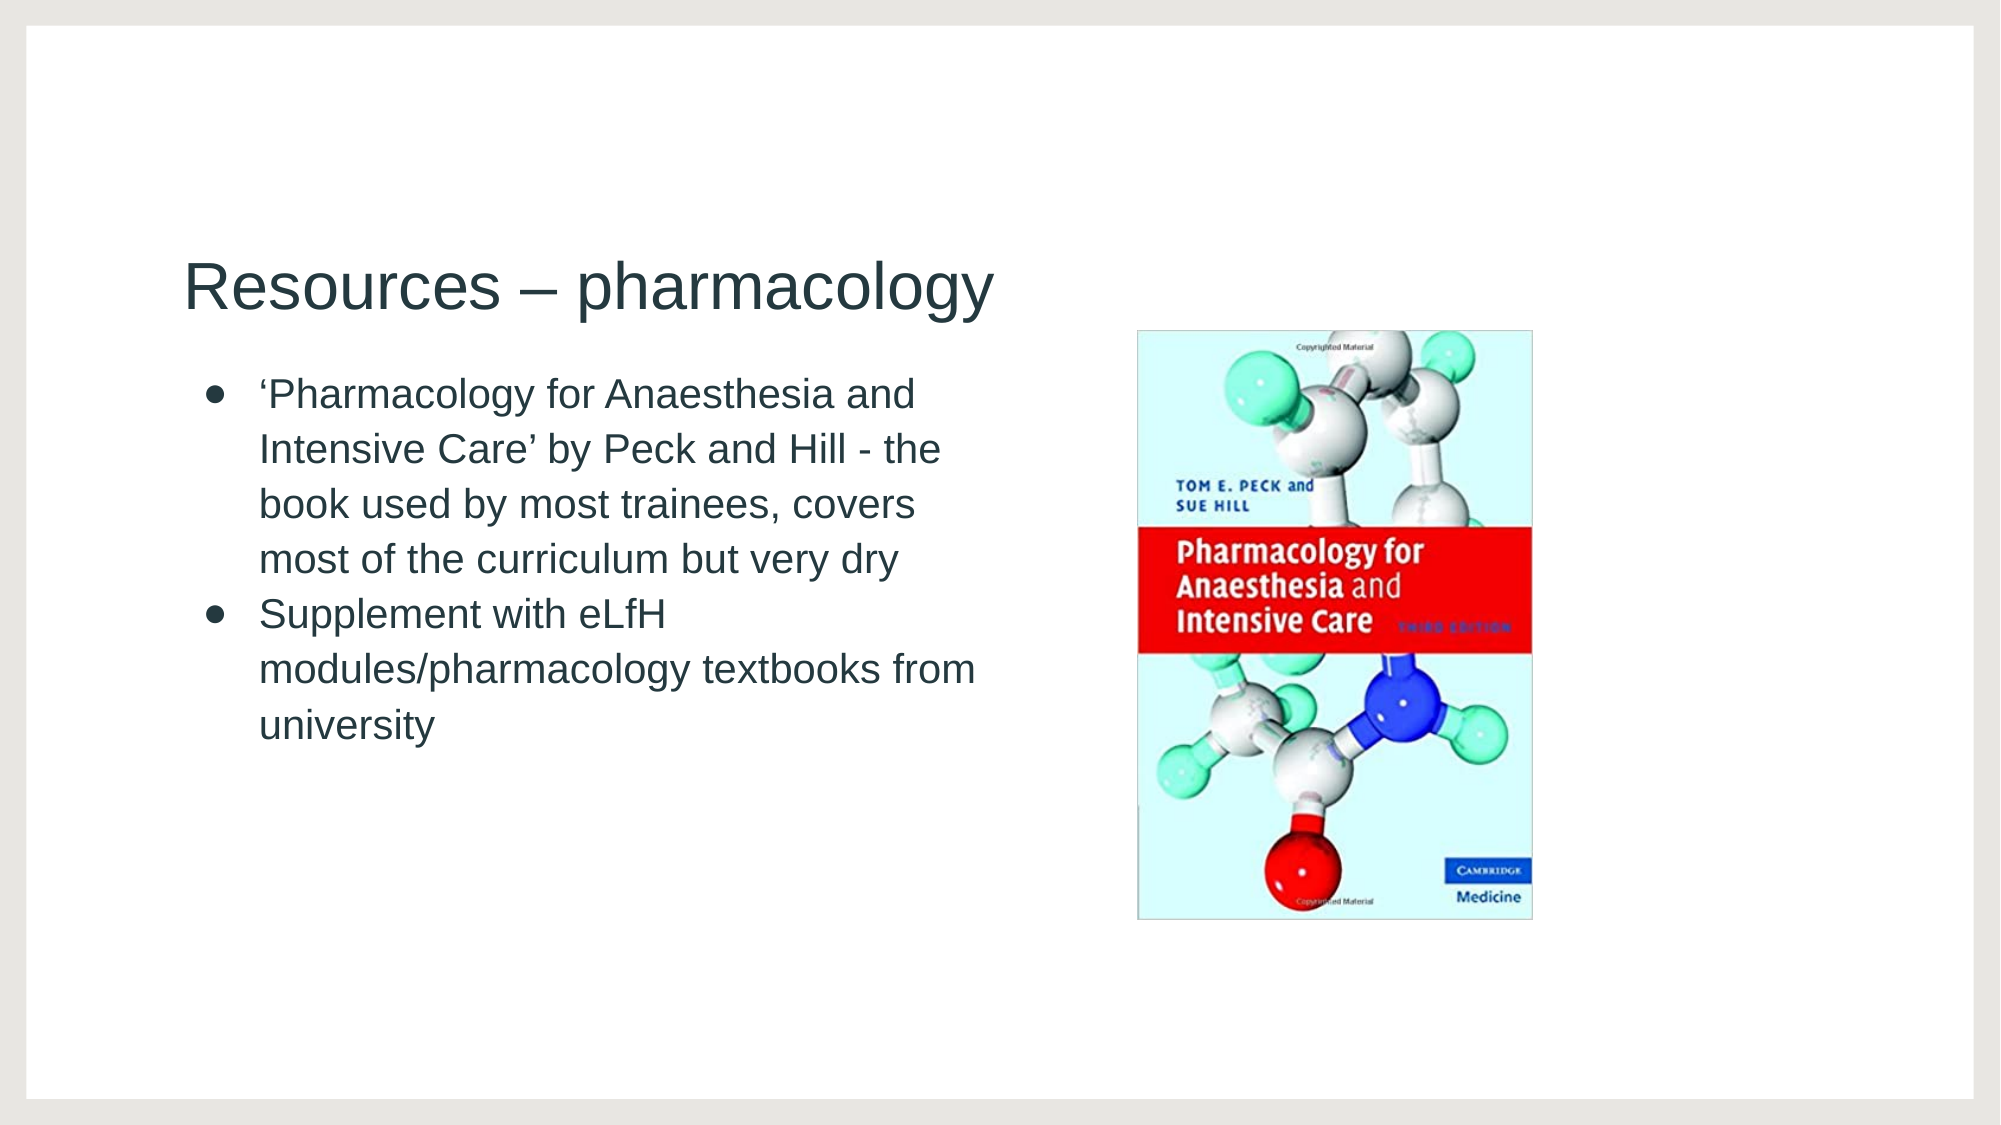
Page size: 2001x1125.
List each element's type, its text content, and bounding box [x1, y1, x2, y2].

picture [1137, 329, 1533, 920]
title Resources – pharmacology [168, 118, 1832, 331]
list ‘Pharmacology for Anaesthesia and Intensive Care’ by Peck and Hill - the book used by most trainees, covers most of the curriculum but very dry Supplement with eLfH modules/pharmacology textbooks from university [168, 354, 1001, 968]
